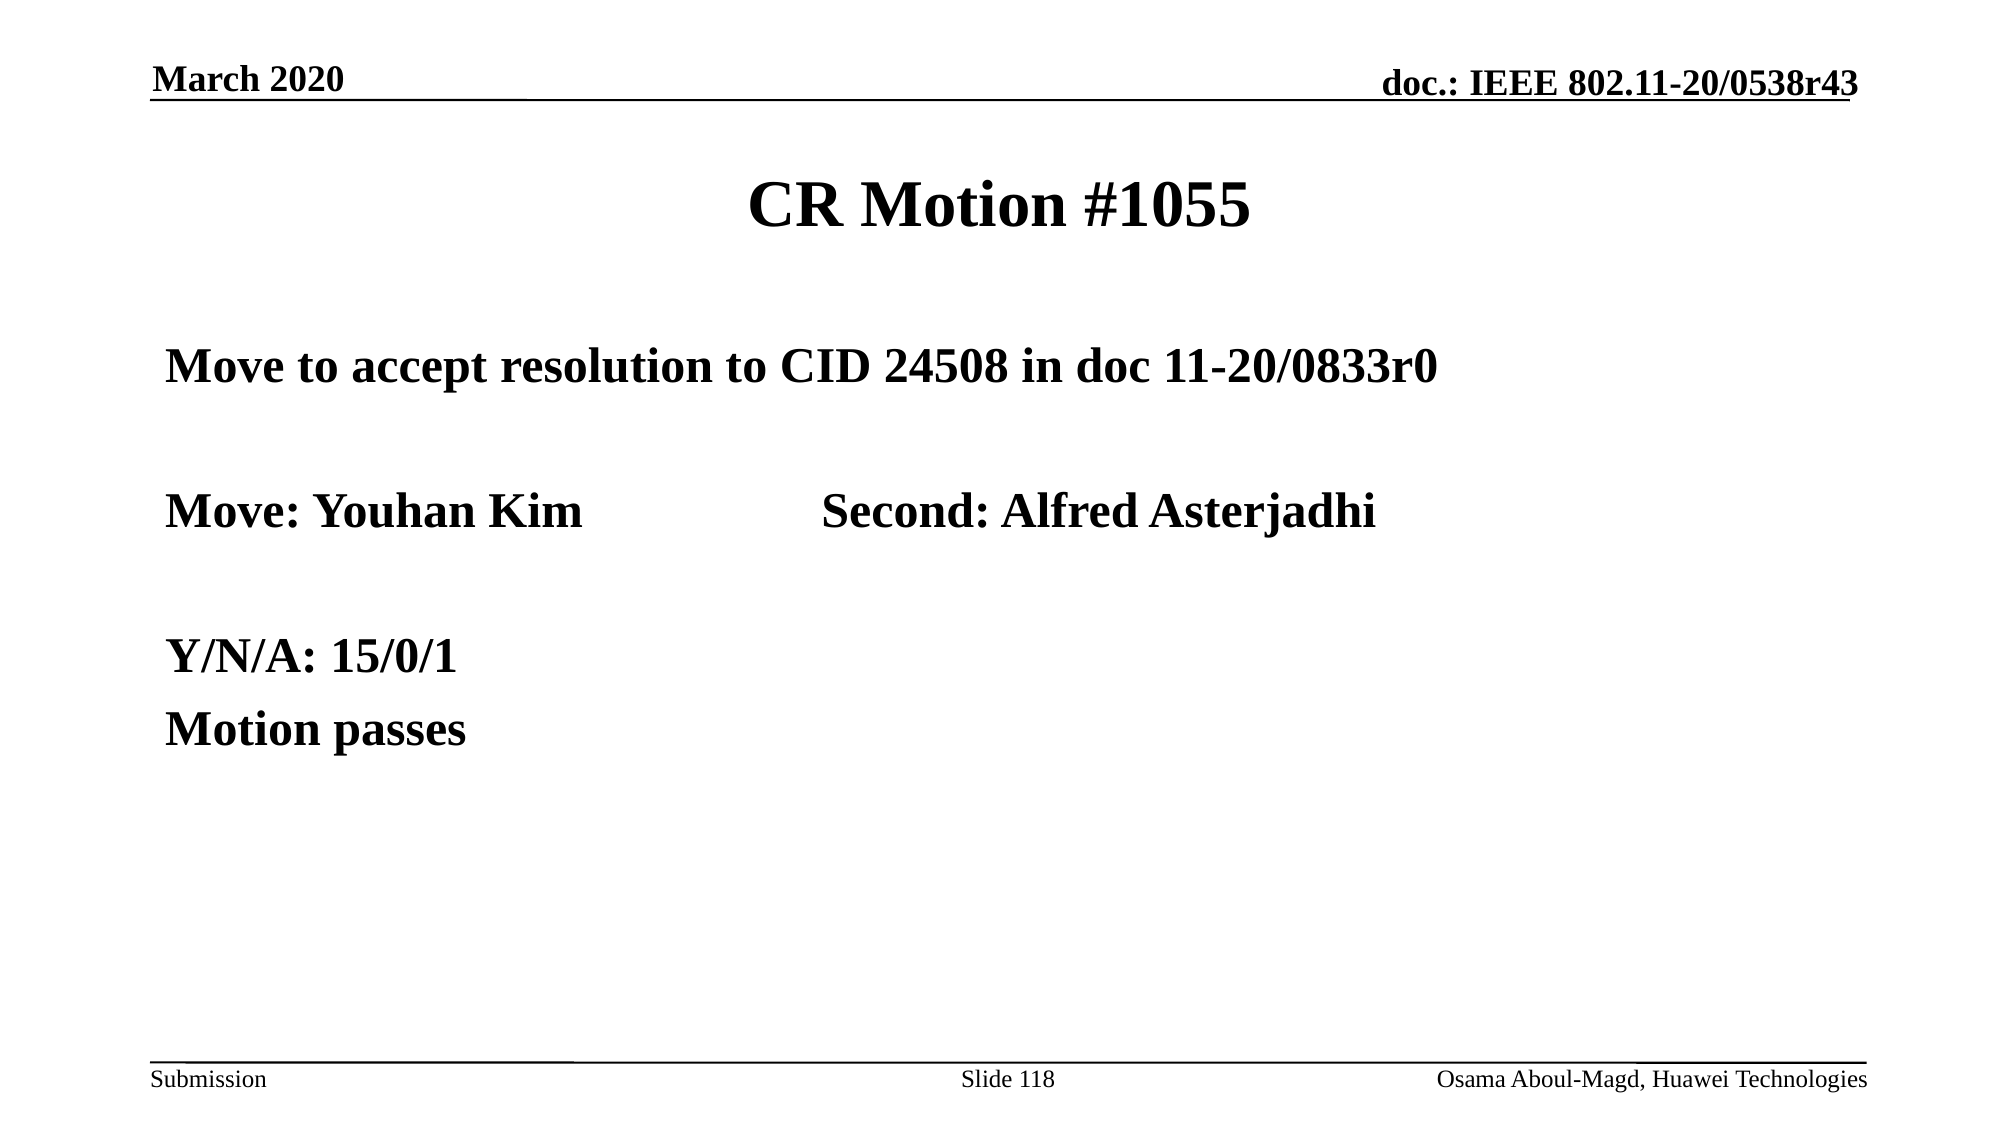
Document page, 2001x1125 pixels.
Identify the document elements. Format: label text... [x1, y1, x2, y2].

footer Osama Aboul-Magd, Huawei Technologies [1171, 1061, 1869, 1093]
list Move to accept resolution to CID 24508 in doc 11-20/0833r0 Move: Youhan Kim Second: Alfred Asterjadhi Y/N/A: 15/0/1 Motion passes [149, 324, 1850, 1000]
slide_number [152, 54, 563, 100]
title CR Motion #1055 [149, 112, 1850, 288]
slide_number Slide 118 [950, 1061, 1067, 1123]
